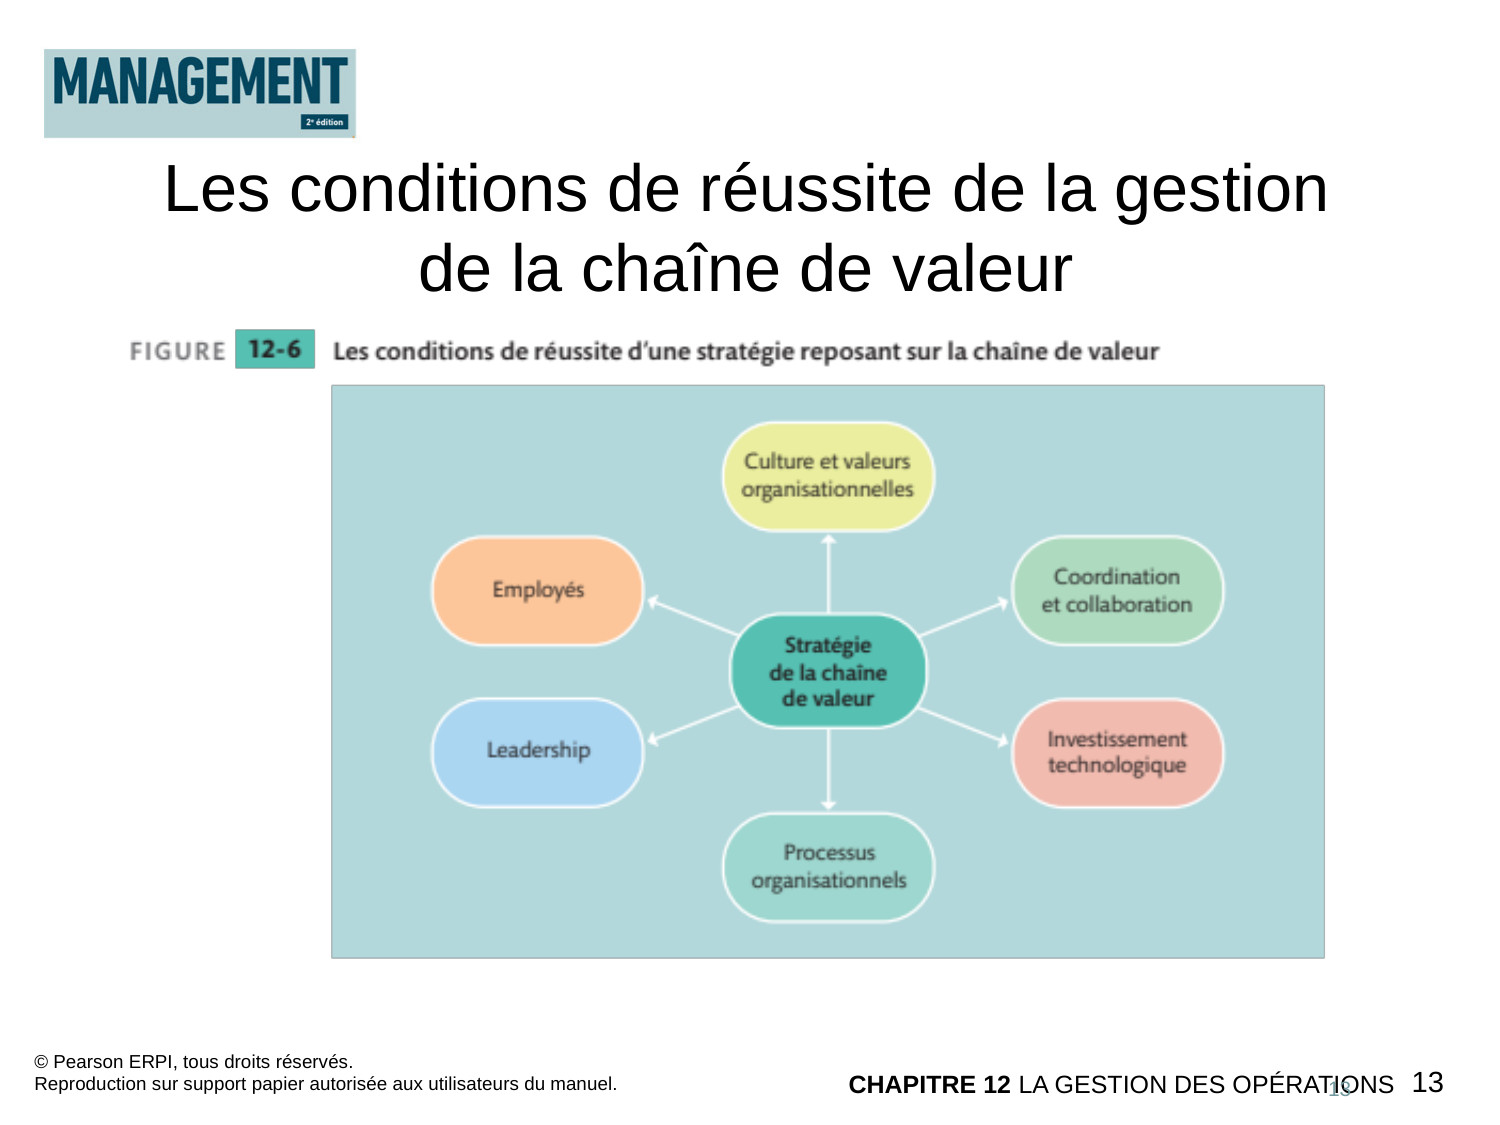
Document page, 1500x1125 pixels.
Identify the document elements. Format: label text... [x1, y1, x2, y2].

text_box © Pearson ERPI, tous droits réservés. Reproduction sur support papier autorisée aux utilisateurs du manuel. [19, 1041, 729, 1125]
text_box 13 [1074, 1076, 1366, 1100]
text_box CHAPITRE 12 LA GESTION DES OPÉRATIONS [729, 1064, 1418, 1103]
picture [0, 0, 1500, 1125]
text_box Les conditions de réussite de la gestion de la chaîne de valeur [53, 137, 1459, 234]
text_box 13 [1121, 1062, 1459, 1100]
